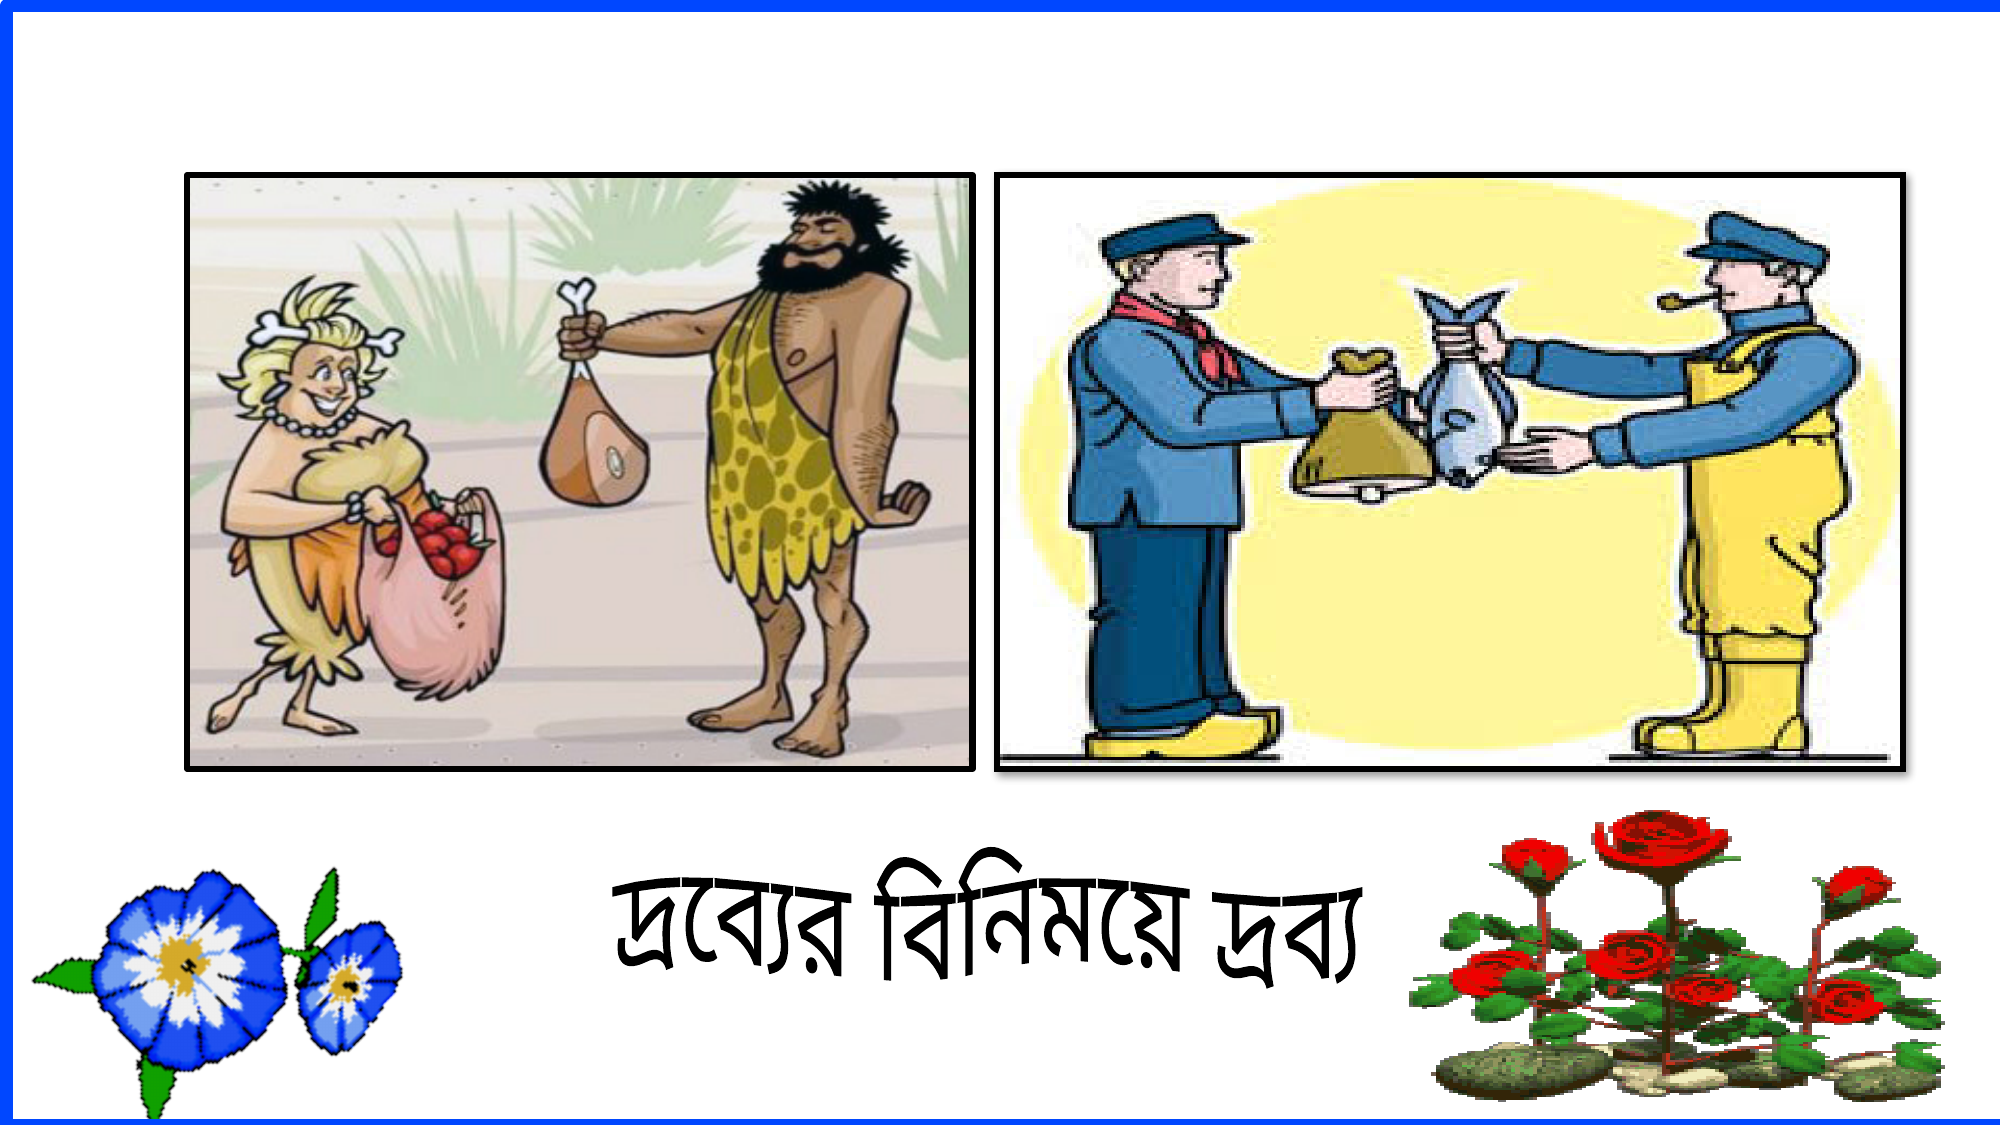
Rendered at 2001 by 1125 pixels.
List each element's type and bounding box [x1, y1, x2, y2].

text_box [6, 5, 2000, 1125]
picture [999, 177, 1901, 766]
picture [189, 177, 970, 766]
picture [64, 838, 390, 1123]
picture [1374, 792, 1951, 1107]
